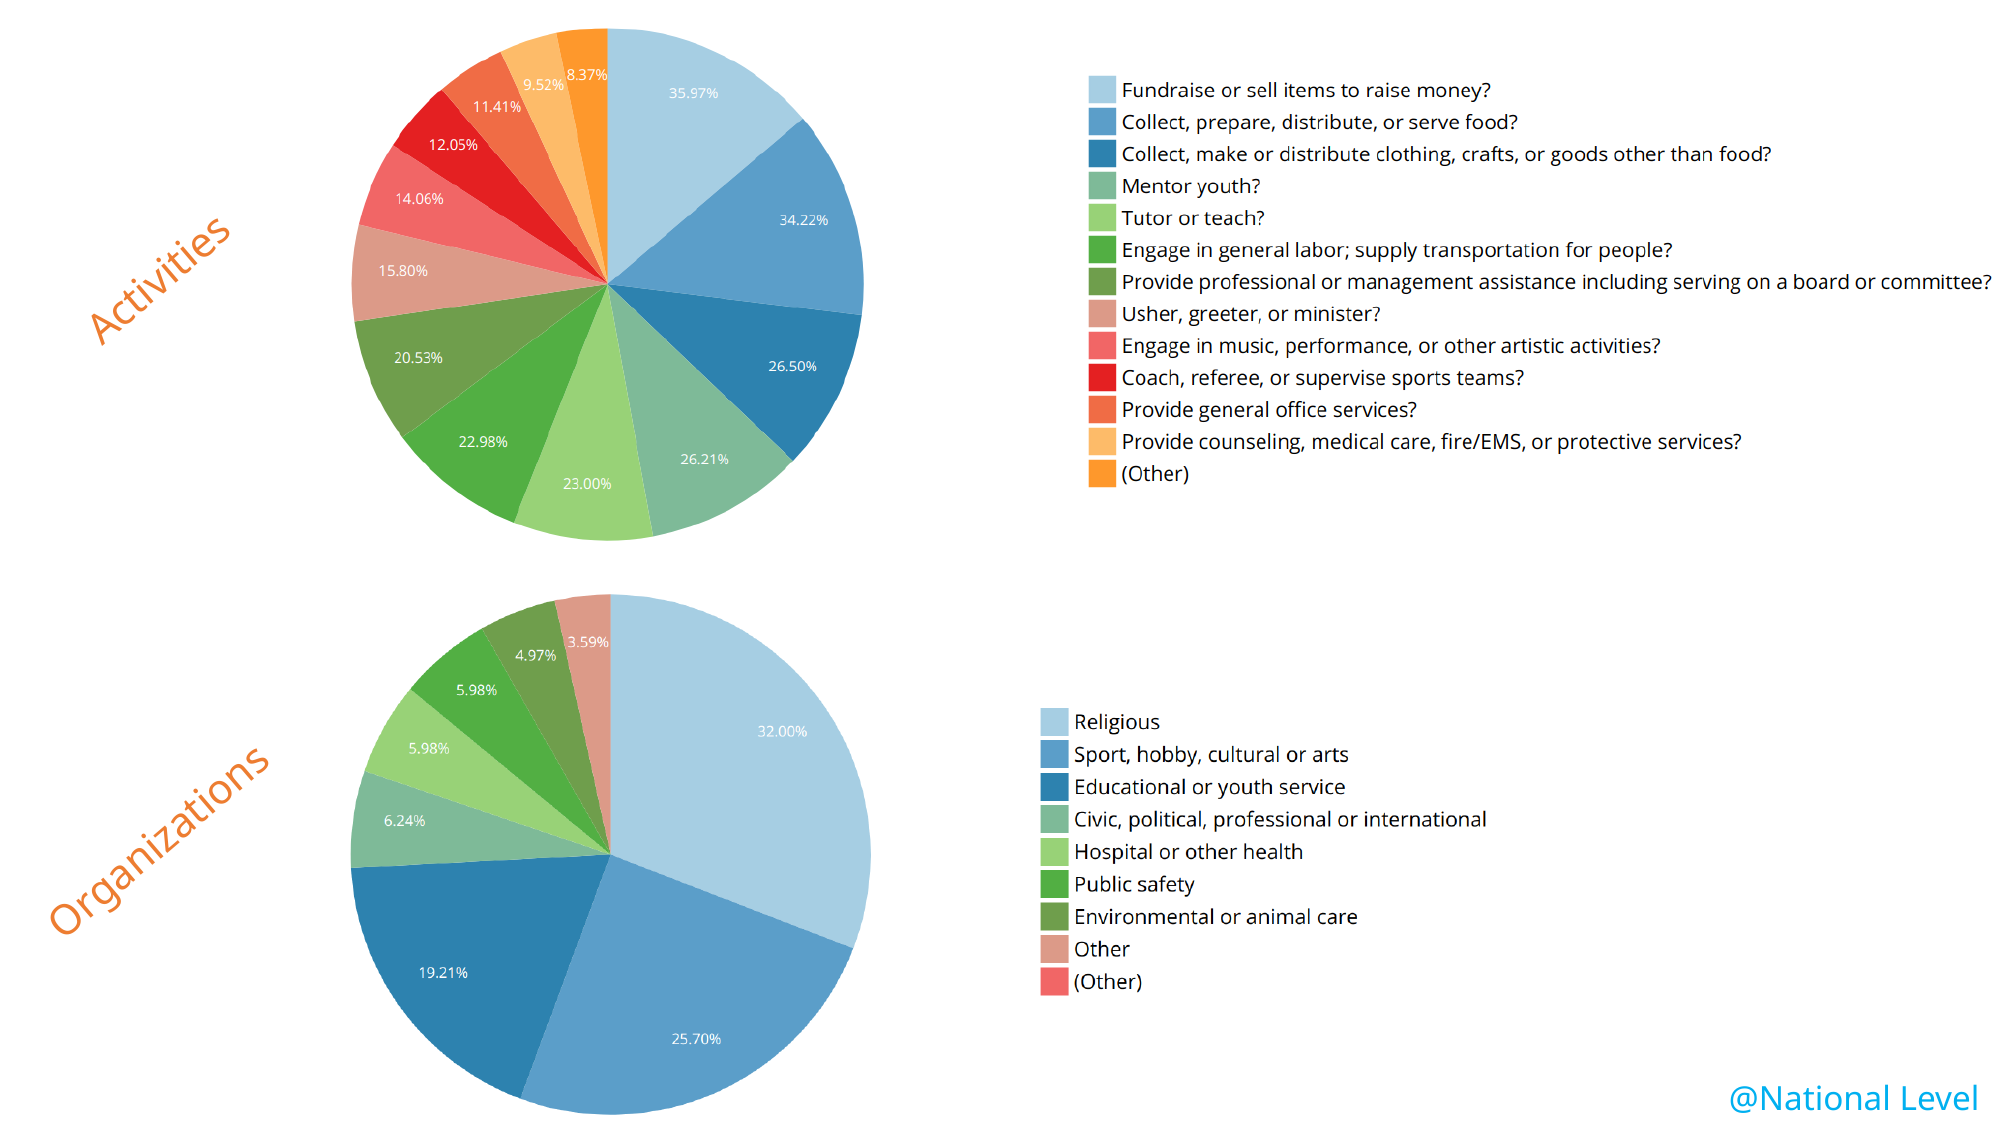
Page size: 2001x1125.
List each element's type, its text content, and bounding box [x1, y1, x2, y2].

text_box Organizations [20, 716, 294, 964]
text_box Activities [59, 186, 256, 368]
text_box @National Level [1713, 1069, 1995, 1125]
picture [311, 0, 2000, 1125]
